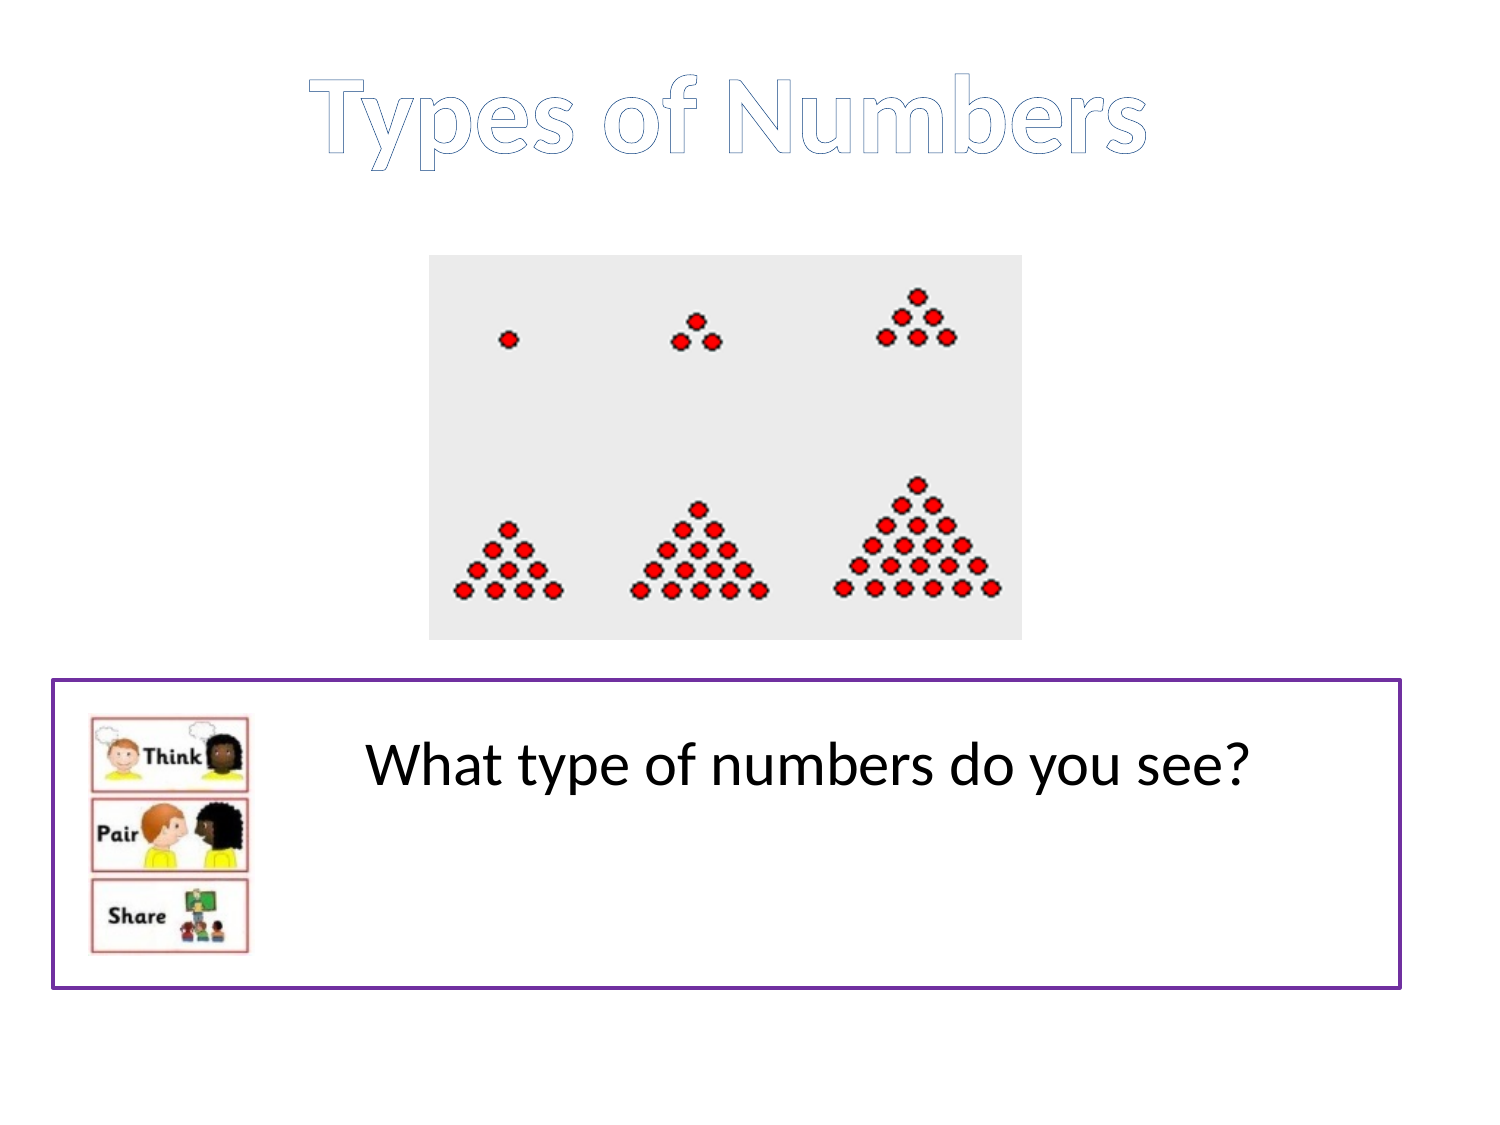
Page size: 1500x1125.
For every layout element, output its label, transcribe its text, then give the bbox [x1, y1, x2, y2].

text_box Types of Numbers [293, 32, 1165, 183]
text_box [51, 678, 1402, 990]
picture [88, 713, 255, 956]
picture [429, 255, 1022, 641]
text_box What type of numbers do you see? [277, 715, 1341, 806]
